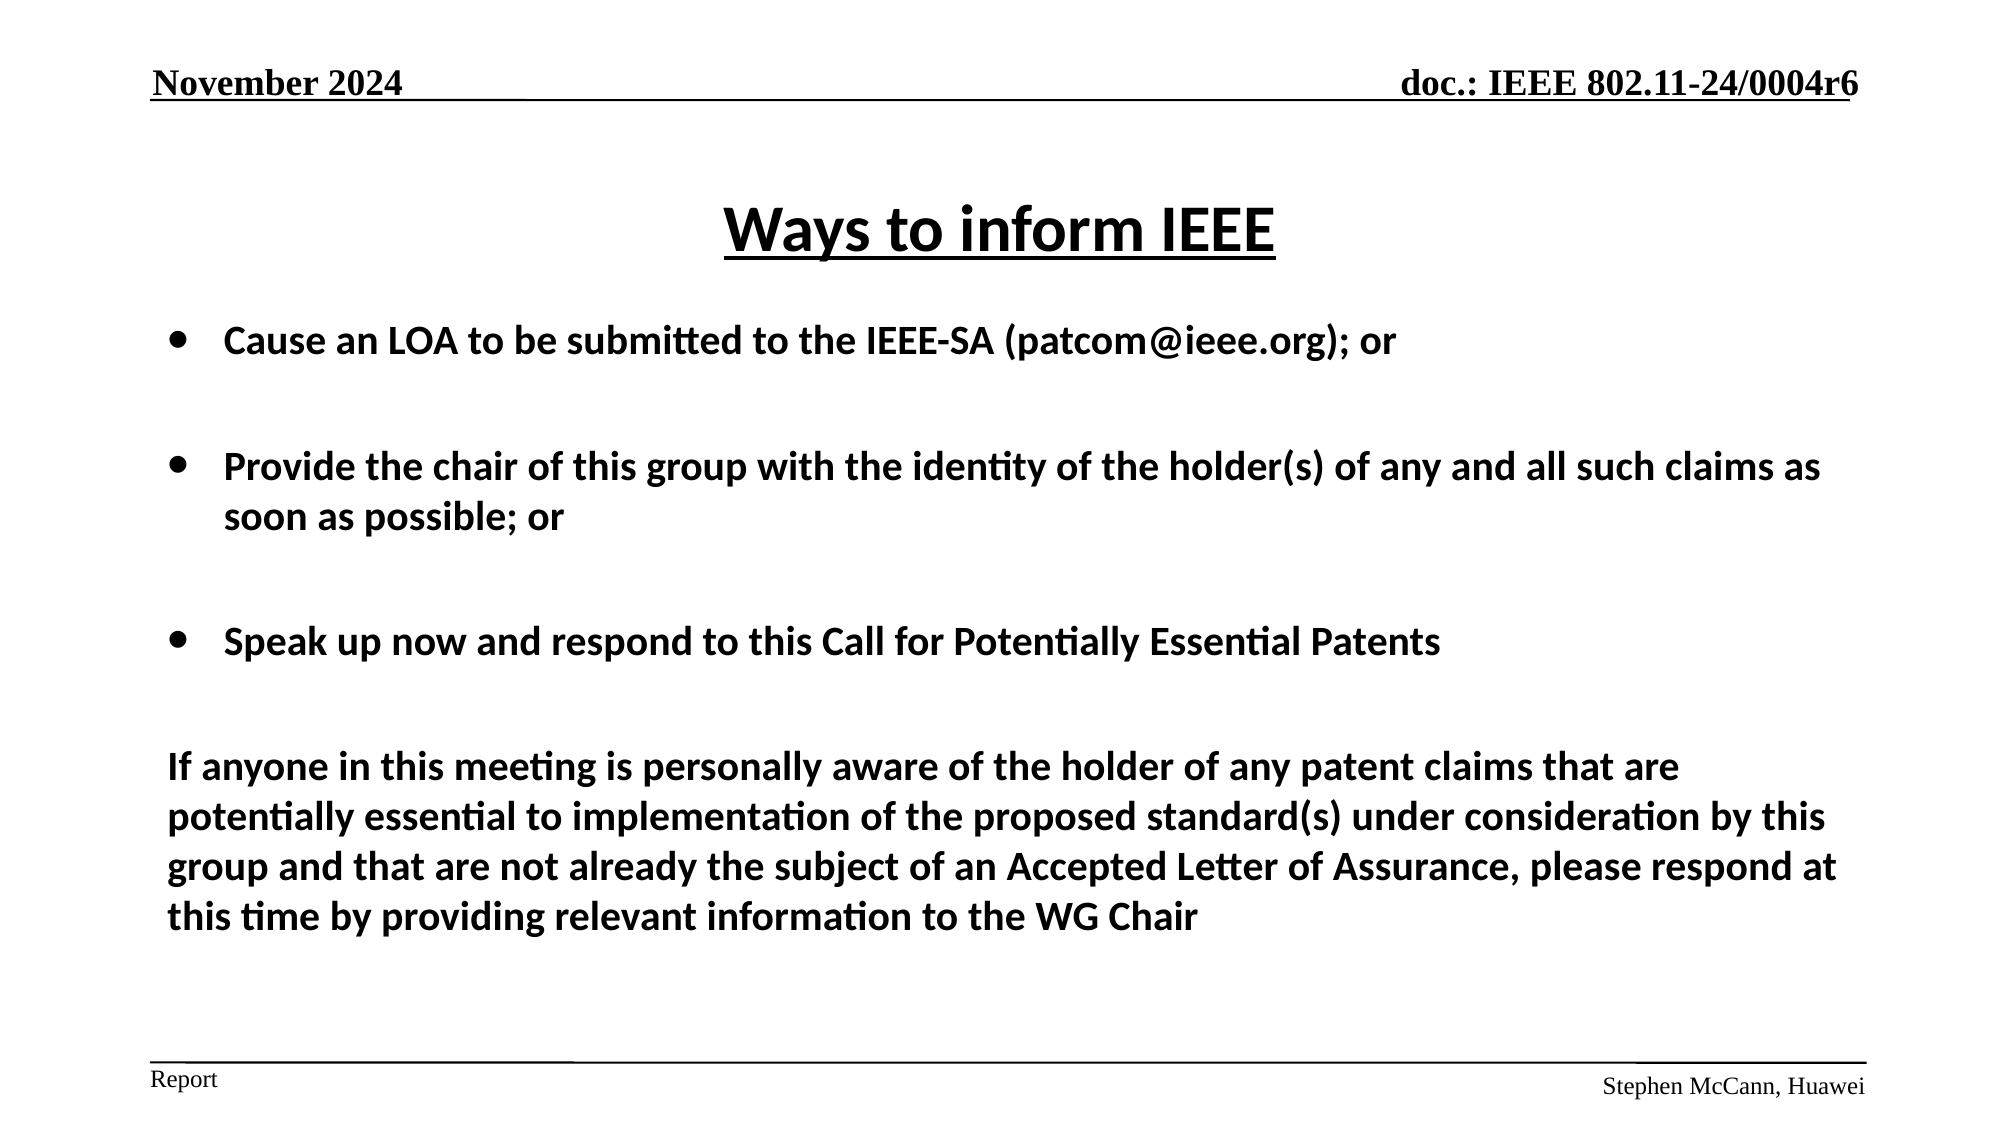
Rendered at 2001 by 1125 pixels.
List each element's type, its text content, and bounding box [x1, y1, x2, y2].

title Ways to inform IEEE [362, 143, 1638, 305]
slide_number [152, 57, 563, 104]
list Cause an LOA to be submitted to the IEEE-SA (patcom@ieee.org); or Provide the chair of this group with the identity of the holder(s) of any and all such claims as soon as possible; or Speak up now and respond to this Call for Potentially Essential Patents If anyone in this meeting is personally aware of the holder of any patent claims that are potentially essential to implementation of the proposed standard(s) under consideration by this group and that are not already the subject of an Accepted Letter of Assurance, please respond at this time by providing relevant information to the WG Chair [152, 305, 1863, 1000]
text_box Stephen McCann, Huawei [1295, 1062, 1881, 1103]
